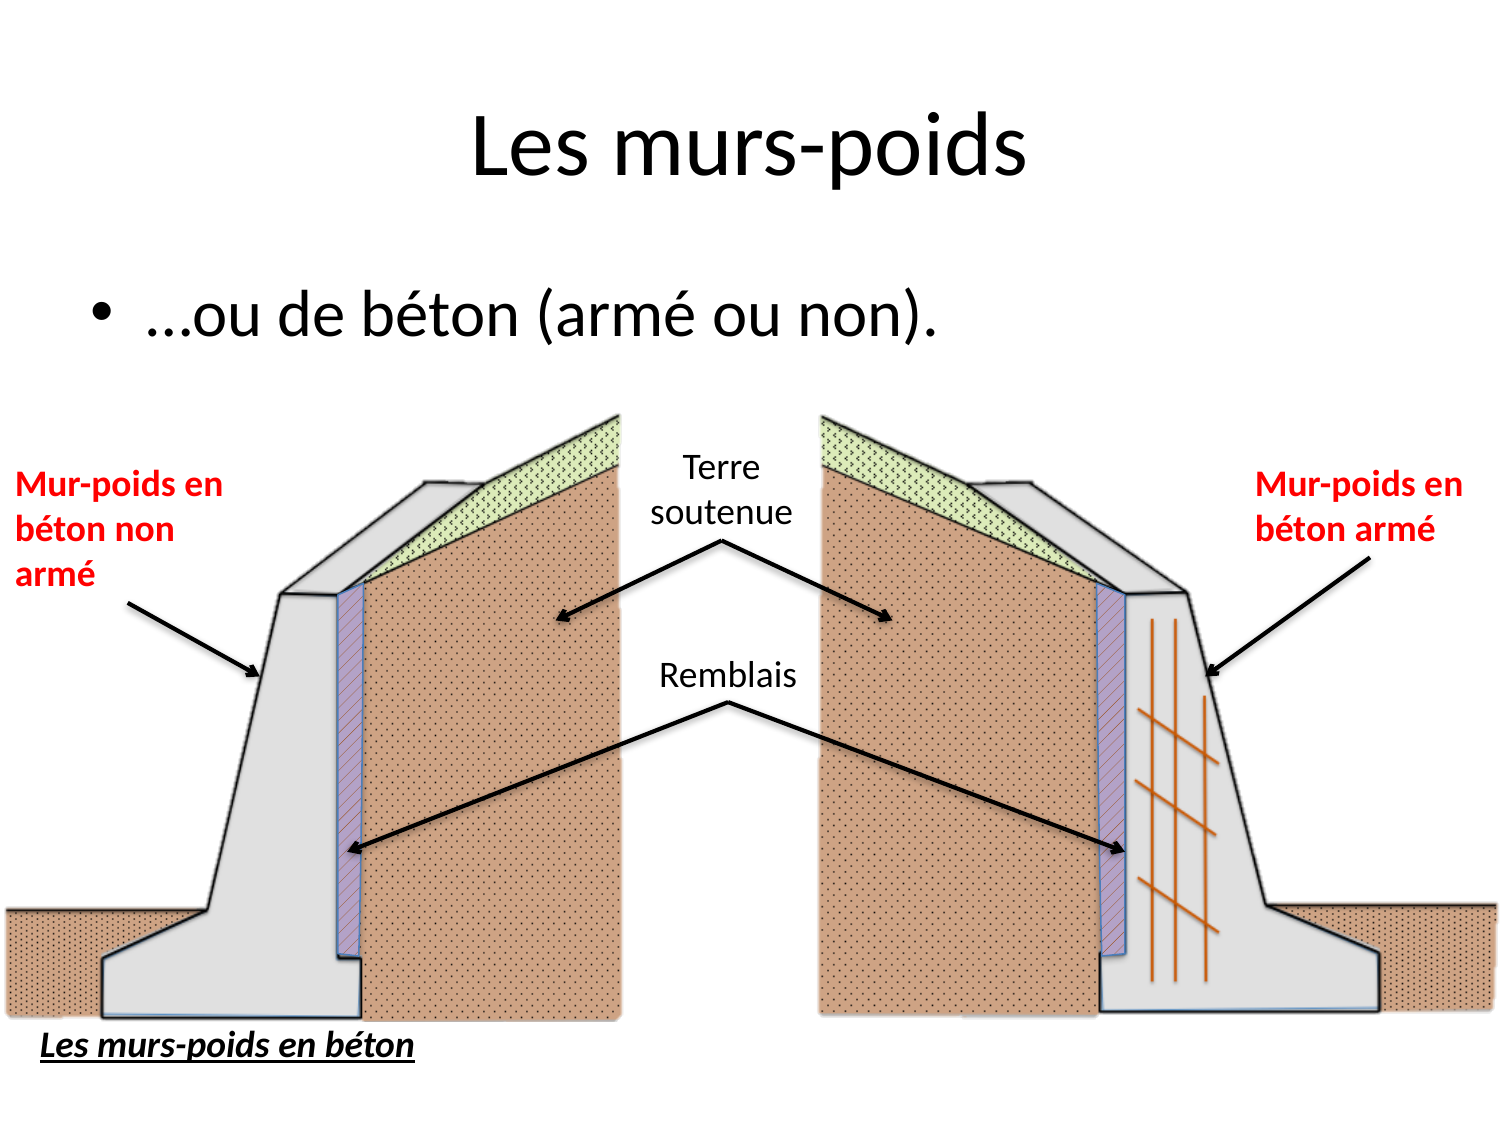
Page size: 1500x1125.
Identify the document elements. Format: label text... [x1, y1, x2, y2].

title Les murs-poids [75, 45, 1425, 233]
list …ou de béton (armé ou non). [75, 262, 1425, 410]
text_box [0, 411, 1500, 1024]
text_box Les murs-poids en béton [24, 1033, 799, 1073]
